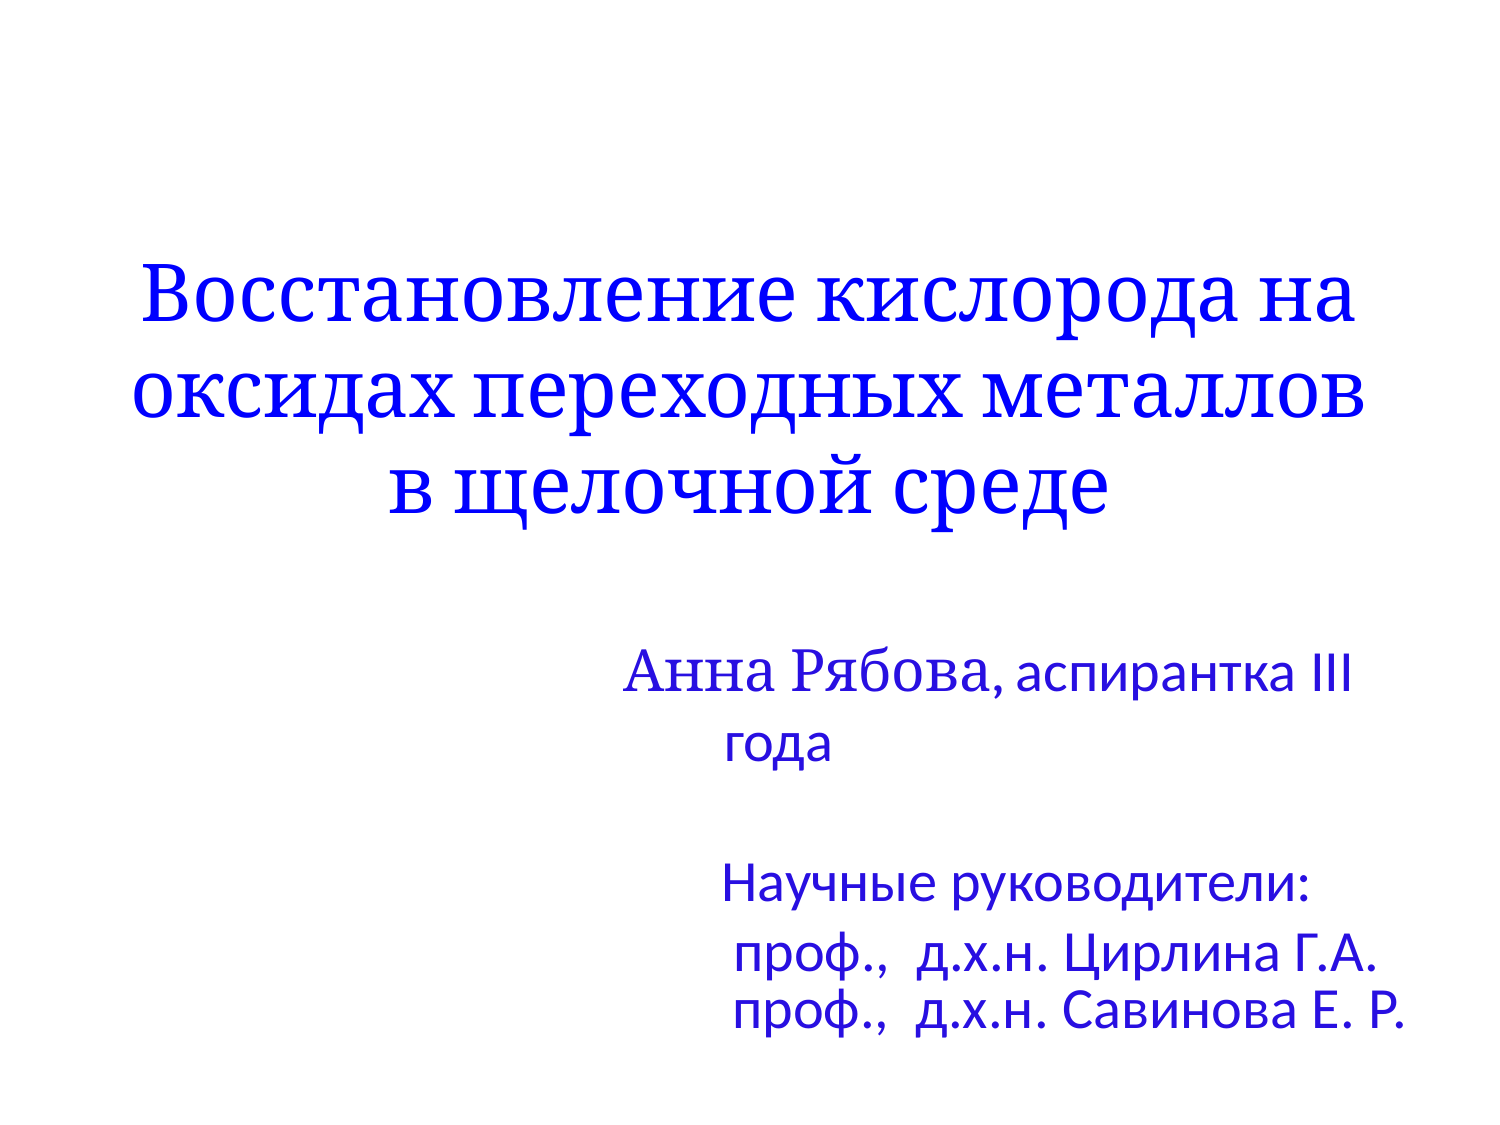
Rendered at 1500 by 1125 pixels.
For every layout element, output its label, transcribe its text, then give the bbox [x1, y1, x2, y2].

title Восстановление кислорода на оксидах переходных металлов в щелочной среде [112, 231, 1388, 540]
text_box Анна Рябова, аспирантка III года Научные руководители: проф., д.х.н. Цирлина Г.А. проф., д.х.н. Савинова Е. Р. [147, 633, 1423, 1047]
